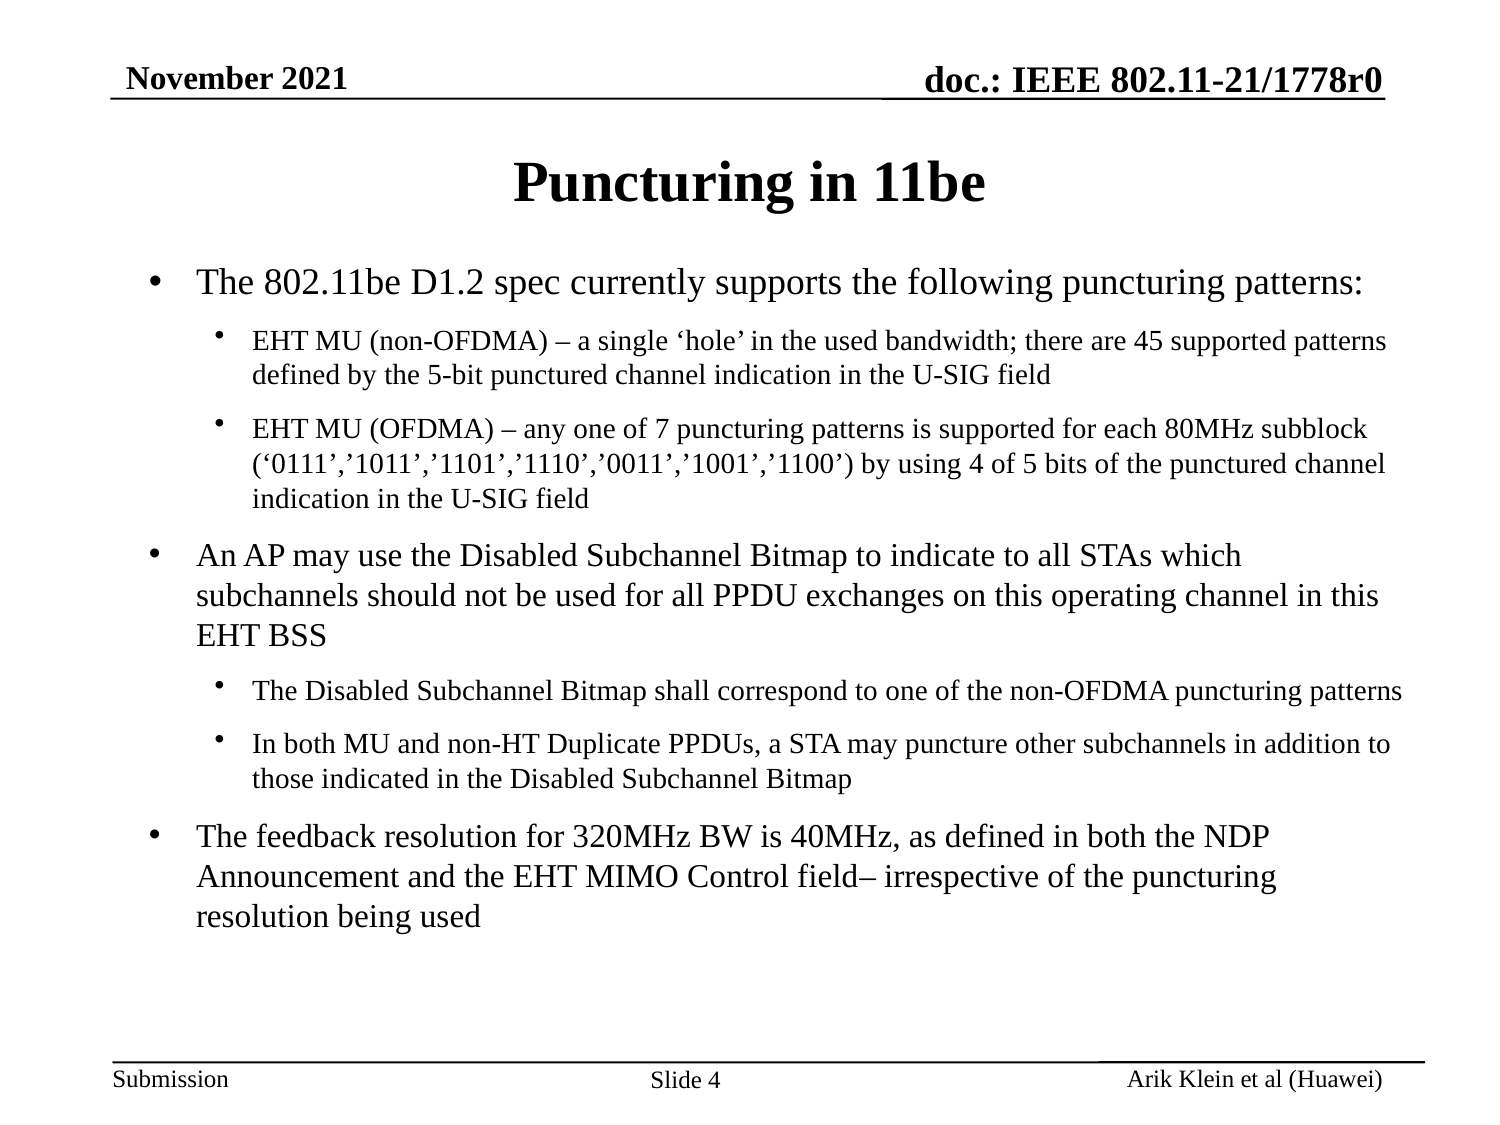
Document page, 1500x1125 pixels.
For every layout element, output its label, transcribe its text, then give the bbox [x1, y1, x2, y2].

list The 802.11be D1.2 spec currently supports the following puncturing patterns: EHT MU (non-OFDMA) – a single ‘hole’ in the used bandwidth; there are 45 supported patterns defined by the 5-bit punctured channel indication in the U-SIG field EHT MU (OFDMA) – any one of 7 puncturing patterns is supported for each 80MHz subblock (‘0111’,’1011’,’1101’,’1110’,’0011’,’1001’,’1100’) by using 4 of 5 bits of the punctured channel indication in the U-SIG field An AP may use the Disabled Subchannel Bitmap to indicate to all STAs which subchannels should not be used for all PPDU exchanges on this operating channel in this EHT BSS The Disabled Subchannel Bitmap shall correspond to one of the non-OFDMA puncturing patterns In both MU and non-HT Duplicate PPDUs, a STA may puncture other subchannels in addition to those indicated in the Disabled Subchannel Bitmap The feedback resolution for 320MHz BW is 40MHz, as defined in both the NDP Announcement and the EHT MIMO Control field– irrespective of the puncturing resolution being used [124, 249, 1426, 988]
title Puncturing in 11be [112, 133, 1388, 222]
